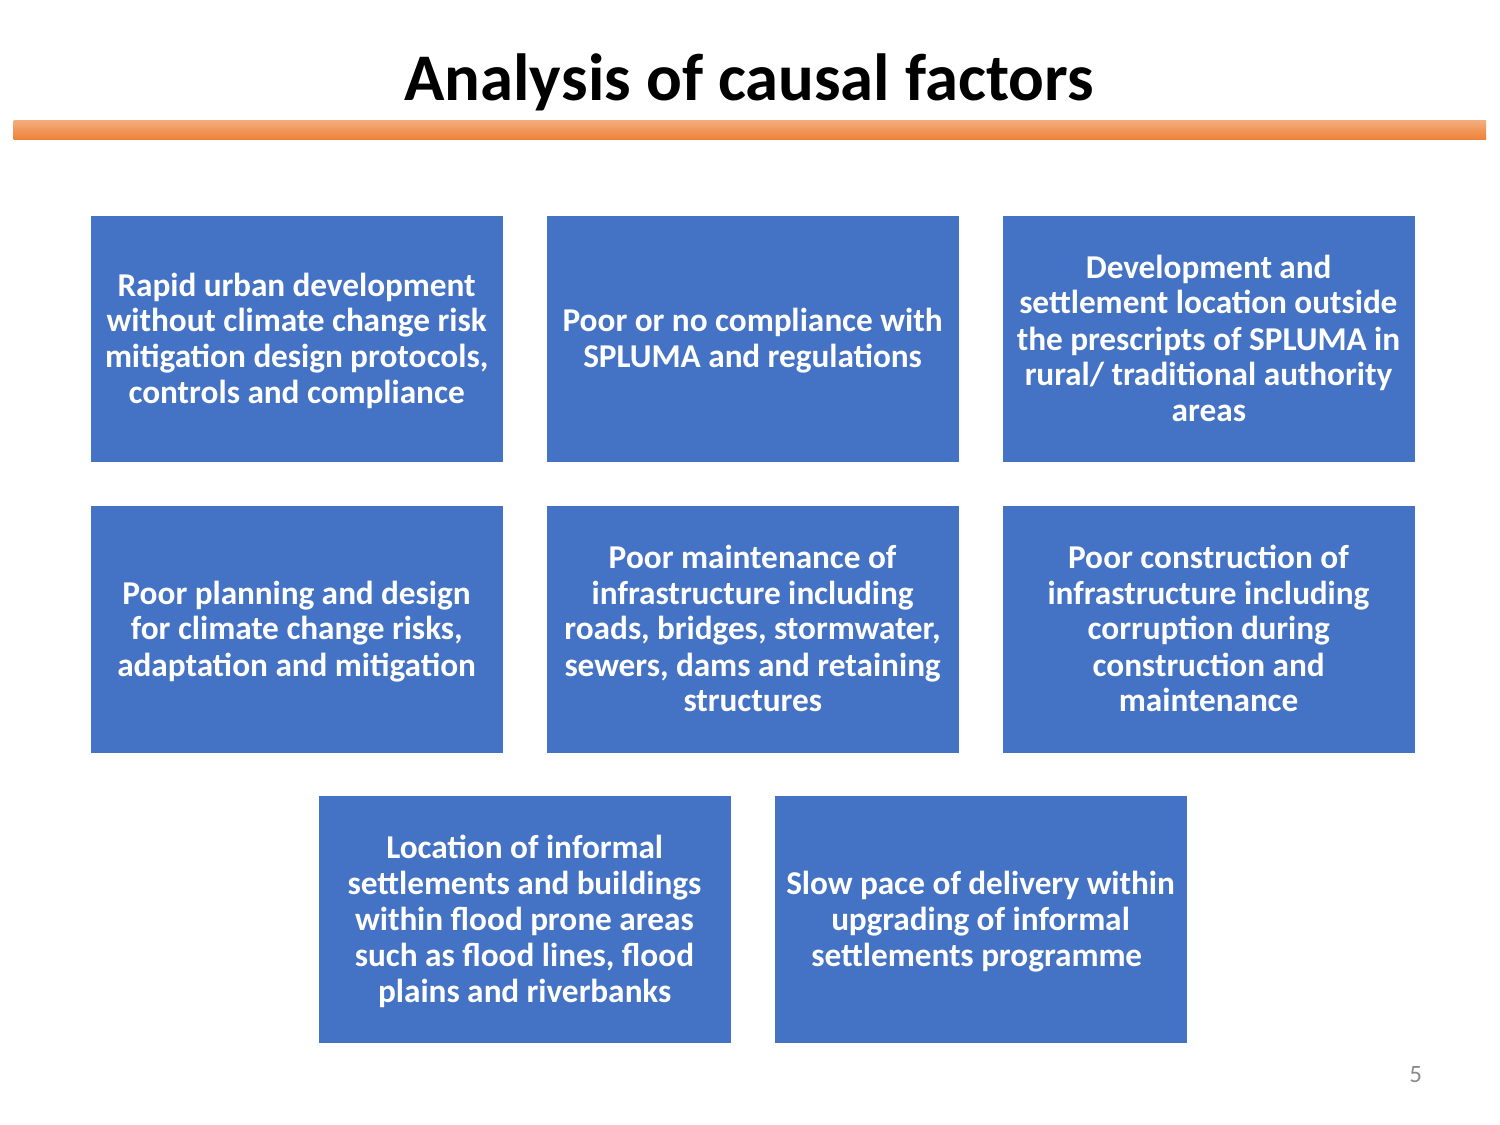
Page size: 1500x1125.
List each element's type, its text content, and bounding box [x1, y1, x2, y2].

title Analysis of causal factors [13, 38, 1487, 121]
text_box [89, 171, 1417, 1087]
slide_number 5 [1099, 1042, 1438, 1103]
